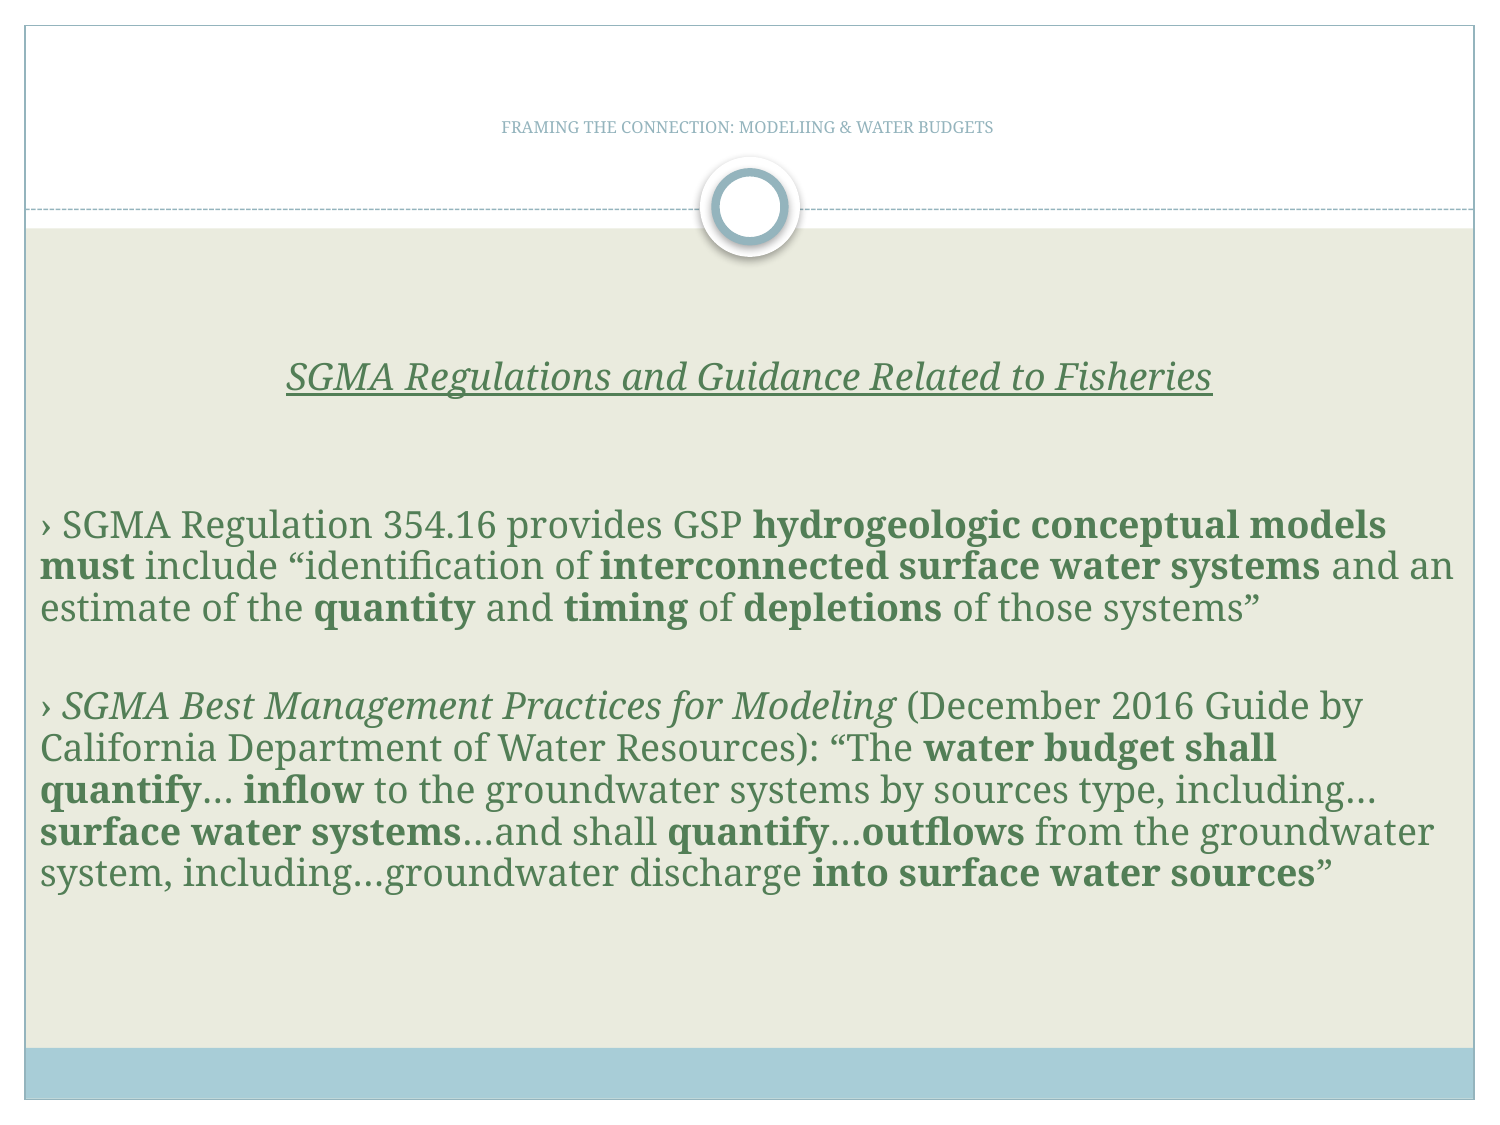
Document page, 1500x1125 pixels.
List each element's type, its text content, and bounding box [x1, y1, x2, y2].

title FRAMING THE CONNECTION: MODELIING & WATER BUDGETS [49, 37, 1450, 162]
list SGMA Regulations and Guidance Related to Fisheries › SGMA Regulation 354.16 provides GSP hydrogeologic conceptual models must include “identification of interconnected surface water systems and an estimate of the quantity and timing of depletions of those systems” › SGMA Best Management Practices for Modeling (December 2016 Guide by California Department of Water Resources): “The water budget shall quantify… inflow to the groundwater systems by sources type, including…surface water systems…and shall quantify…outflows from the groundwater system, including…groundwater discharge into surface water sources” [24, 250, 1475, 1125]
